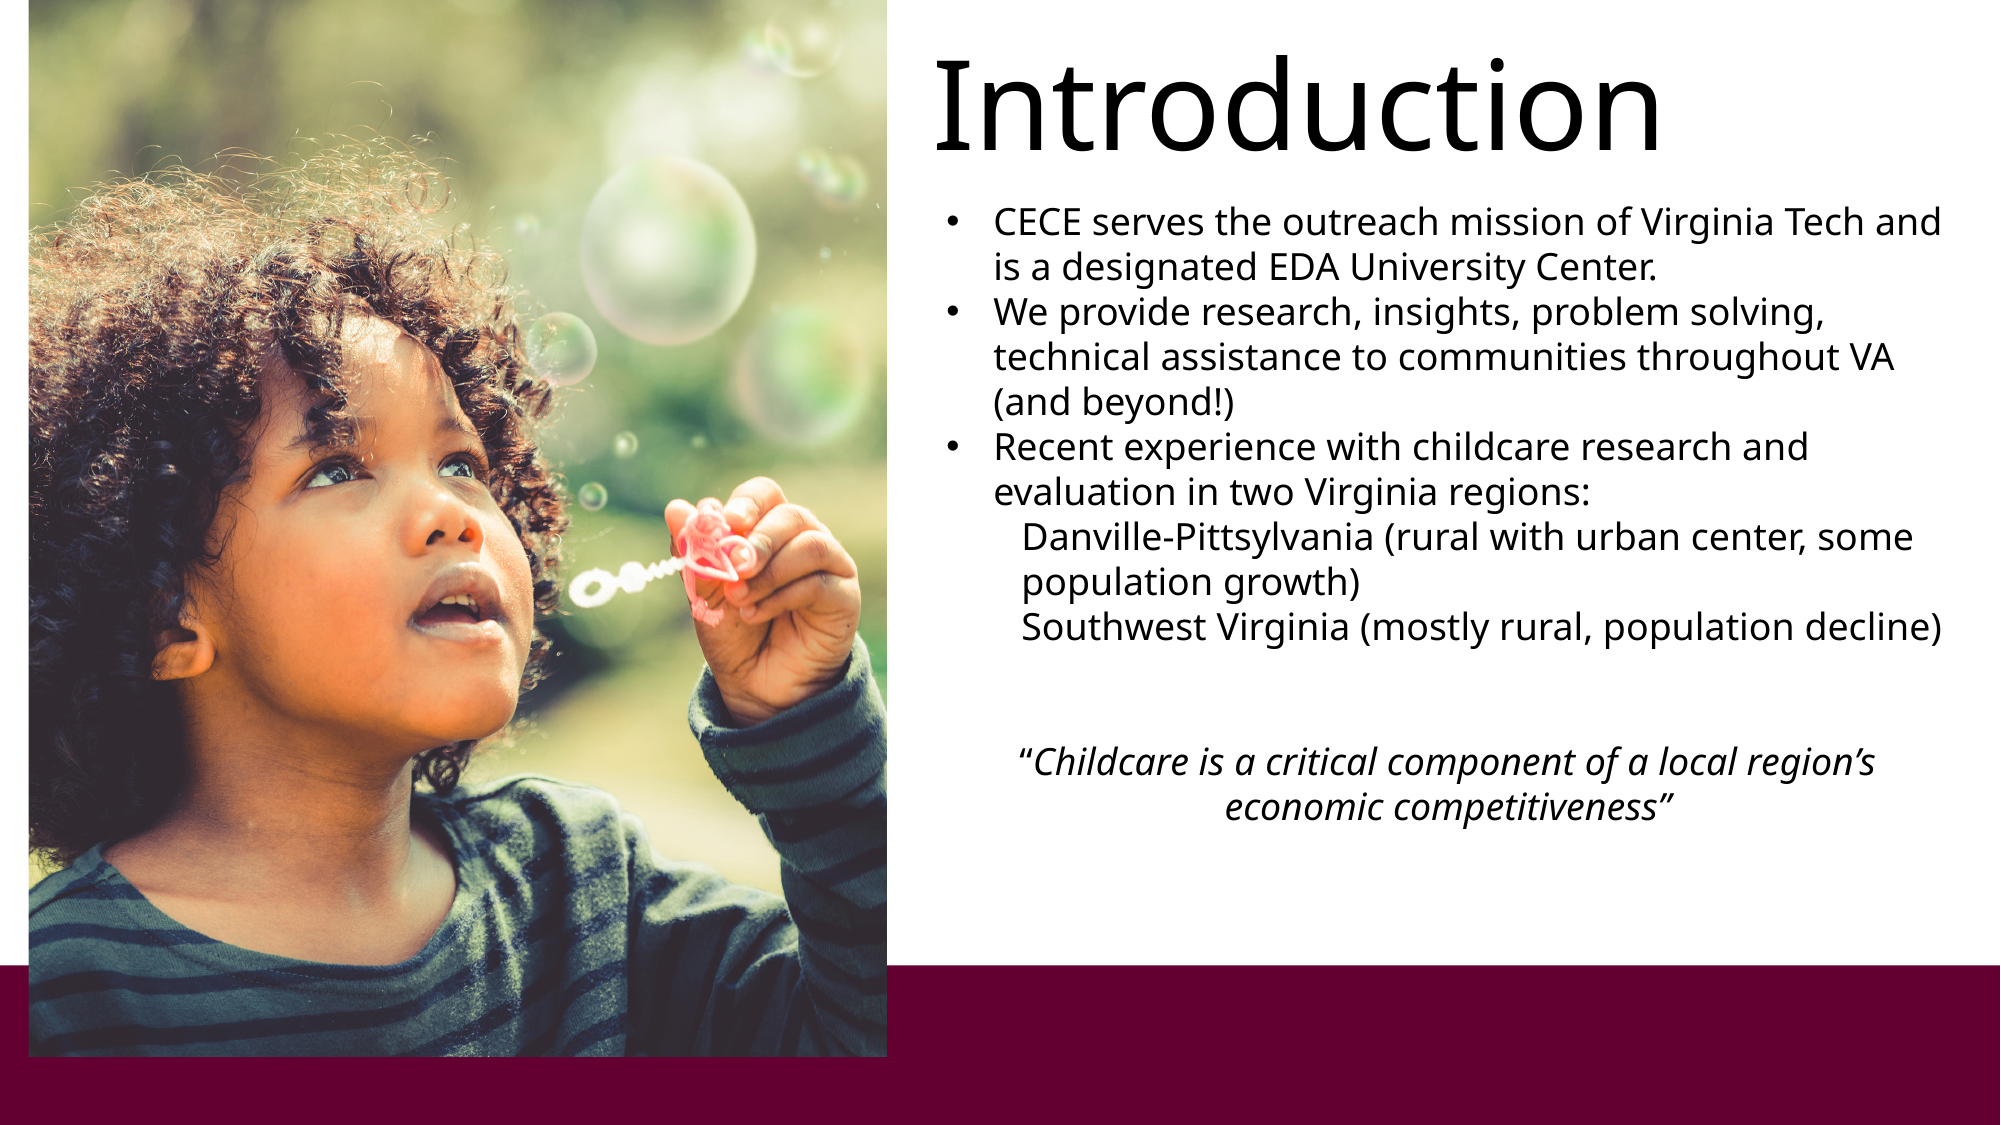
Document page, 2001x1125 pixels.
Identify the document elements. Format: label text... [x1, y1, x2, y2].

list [27, 0, 888, 1058]
text_box CECE serves the outreach mission of Virginia Tech and is a designated EDA University Center. We provide research, insights, problem solving, technical assistance to communities throughout VA (and beyond!) Recent experience with childcare research and evaluation in two Virginia regions: Danville-Pittsylvania (rural with urban center, some population growth) Southwest Virginia (mostly rural, population decline) “Childcare is a critical component of a local region’s economic competitiveness” [931, 190, 1965, 836]
title Introduction [917, 0, 1831, 319]
text_box [0, 965, 2000, 1125]
